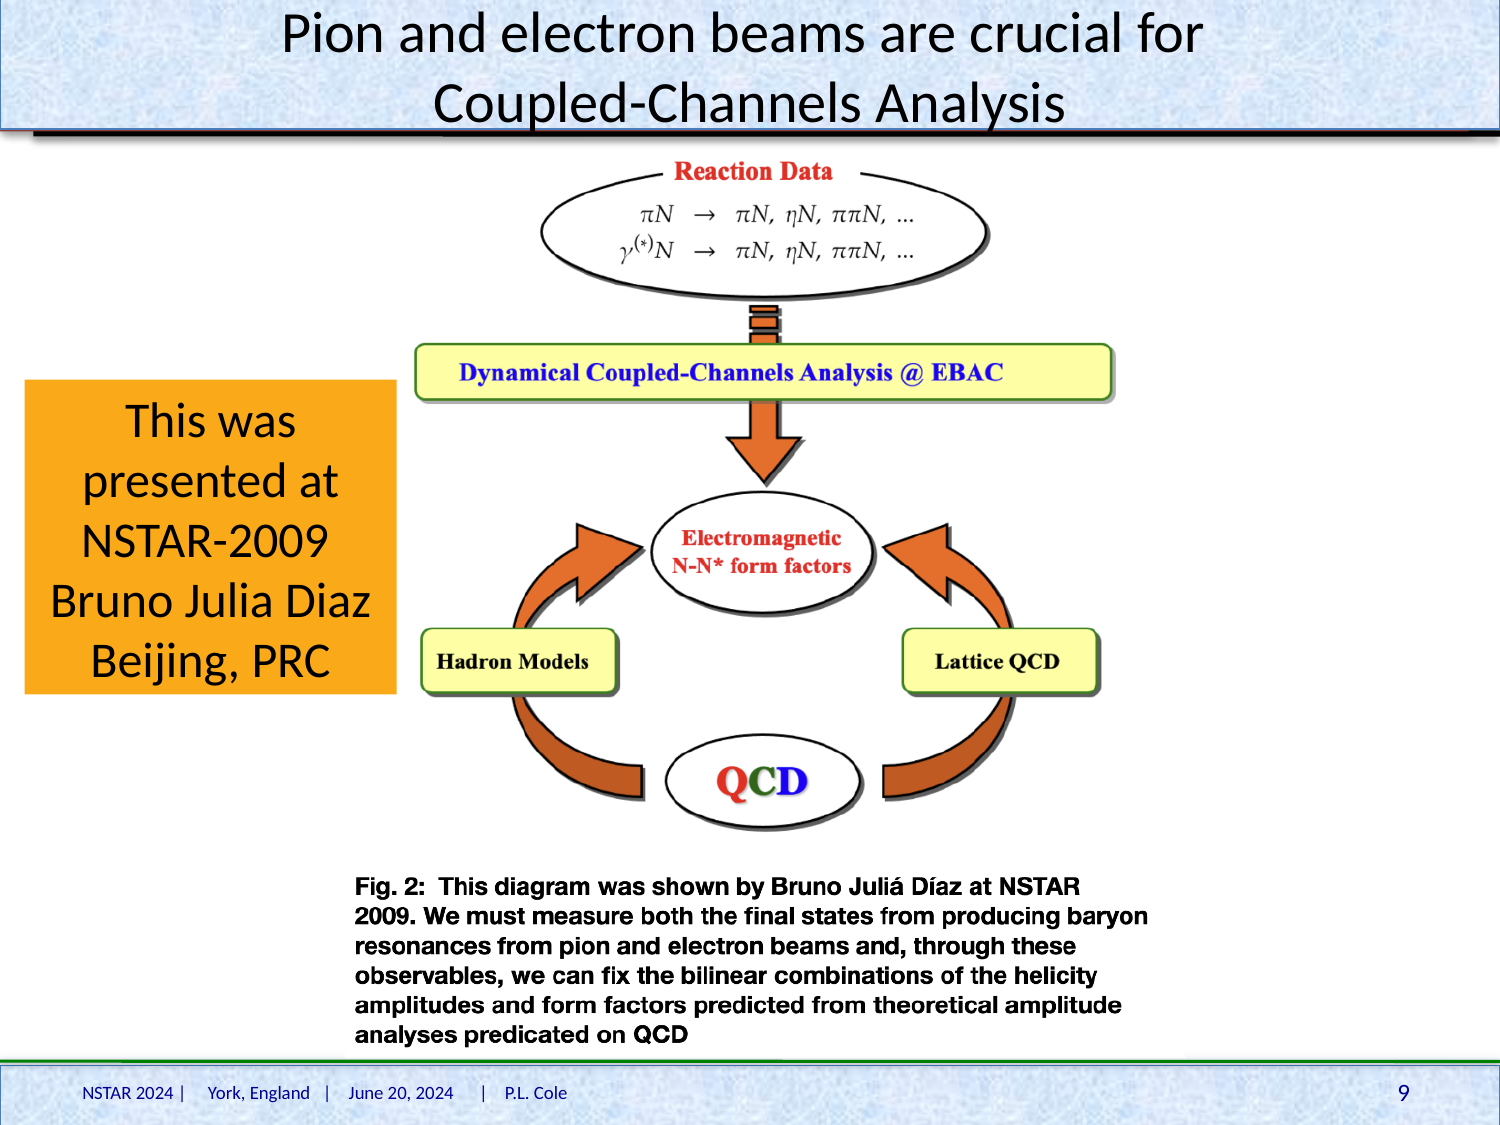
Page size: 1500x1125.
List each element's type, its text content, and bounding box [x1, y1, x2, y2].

text_box This was presented at NSTAR-2009 Bruno Julia Diaz Beijing, PRC [24, 379, 339, 695]
footer NSTAR 2024 | York, England | June 20, 2024 | P.L. Cole [0, 1063, 650, 1123]
picture [1, 1066, 1499, 1125]
title Pion and electron beams are crucial for Coupled-Channels Analysis [0, 0, 1500, 134]
slide_number 9 [1074, 1061, 1425, 1122]
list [344, 151, 1185, 1058]
